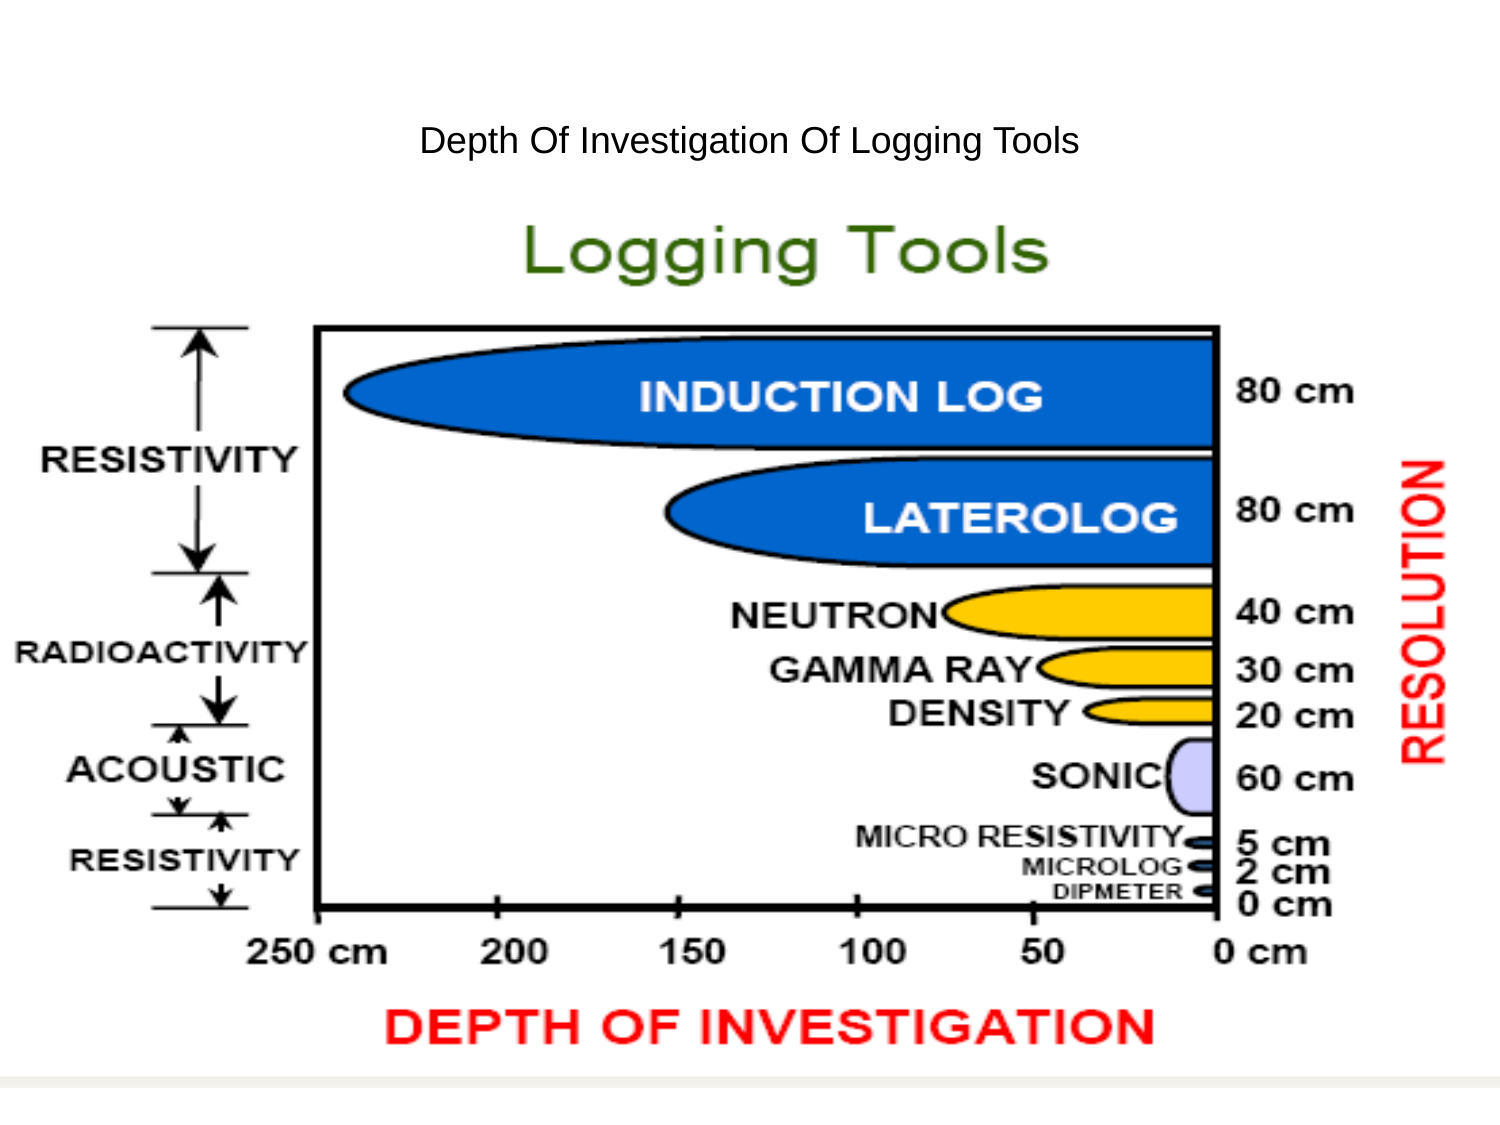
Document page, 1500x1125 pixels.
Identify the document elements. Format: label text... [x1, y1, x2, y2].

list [0, 187, 1500, 1088]
title Depth Of Investigation Of Logging Tools [74, 44, 1426, 186]
